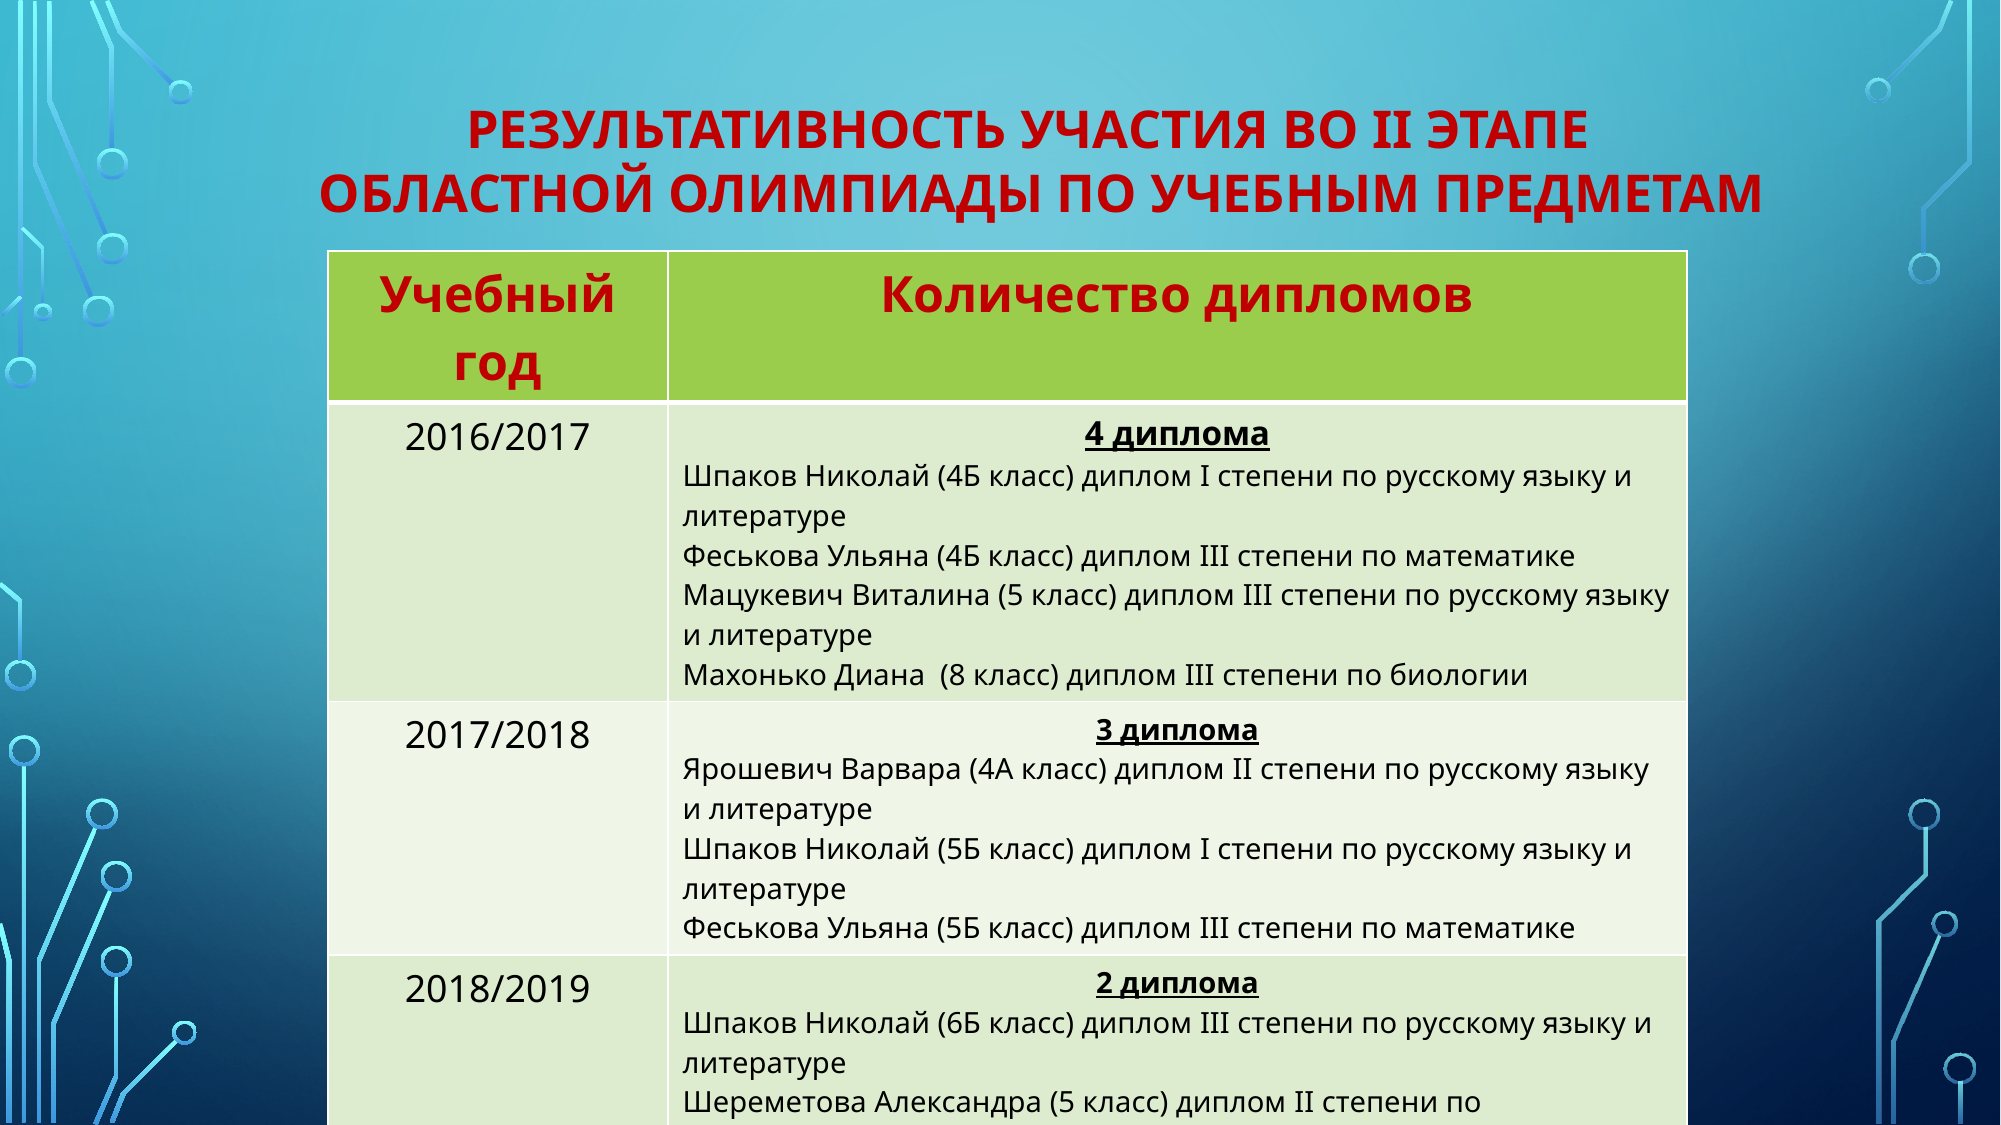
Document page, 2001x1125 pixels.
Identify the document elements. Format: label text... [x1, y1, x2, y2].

table_cell 2017/2018 [329, 702, 667, 954]
table_cell 4 диплома Шпаков Николай (4Б класс) диплом I степени по русскому языку и литературе Феськова Ульяна (4Б класс) диплом III степени по математике Мацукевич Виталина (5 класс) диплом III степени по русскому языку и литературе Махонько Диана (8 класс) диплом III степени по биологии [669, 405, 1686, 701]
title Результативность участия во II этапе областной олимпиады по учебным предметам [238, 58, 1845, 264]
table_cell 2 диплома Шпаков Николай (6Б класс) диплом III степени по русскому языку и литературе Шереметова Александра (5 класс) диплом II степени по обслуживающему труду [669, 956, 1686, 1125]
table_cell 2018/2019 [329, 956, 667, 1125]
table_cell 3 диплома Ярошевич Варвара (4А класс) диплом II степени по русскому языку и литературе Шпаков Николай (5Б класс) диплом I степени по русскому языку и литературе Феськова Ульяна (5Б класс) диплом III степени по математике [669, 702, 1686, 954]
table_cell 2016/2017 [329, 405, 667, 701]
table_header Учебный год [329, 264, 667, 400]
table_header Количество дипломов [669, 264, 1686, 400]
